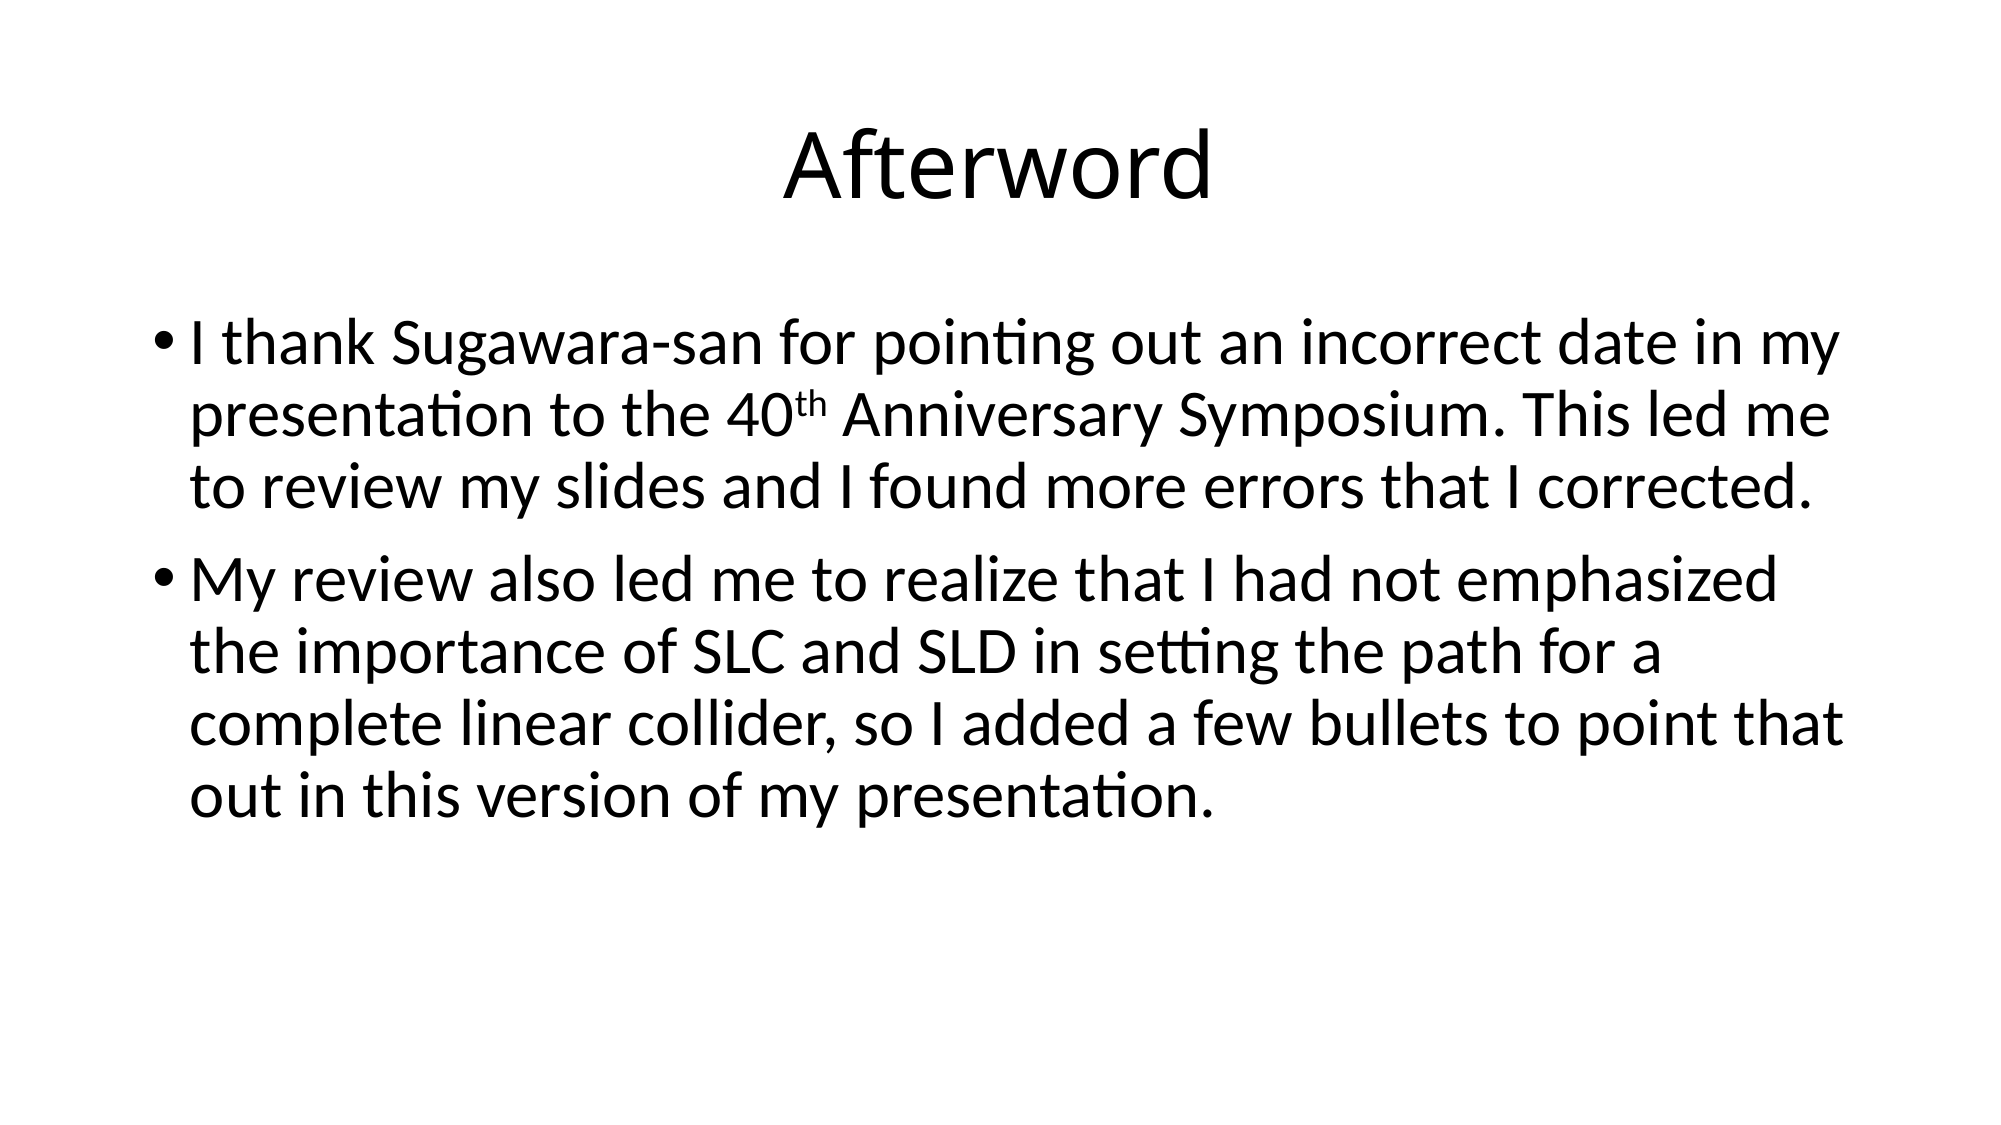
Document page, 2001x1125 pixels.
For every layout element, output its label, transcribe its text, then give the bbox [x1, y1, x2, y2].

title Afterword [137, 59, 1863, 278]
list I thank Sugawara-san for pointing out an incorrect date in my presentation to the 40th Anniversary Symposium. This led me to review my slides and I found more errors that I corrected. My review also led me to realize that I had not emphasized the importance of SLC and SLD in setting the path for a complete linear collider, so I added a few bullets to point that out in this version of my presentation. [137, 299, 1863, 1014]
